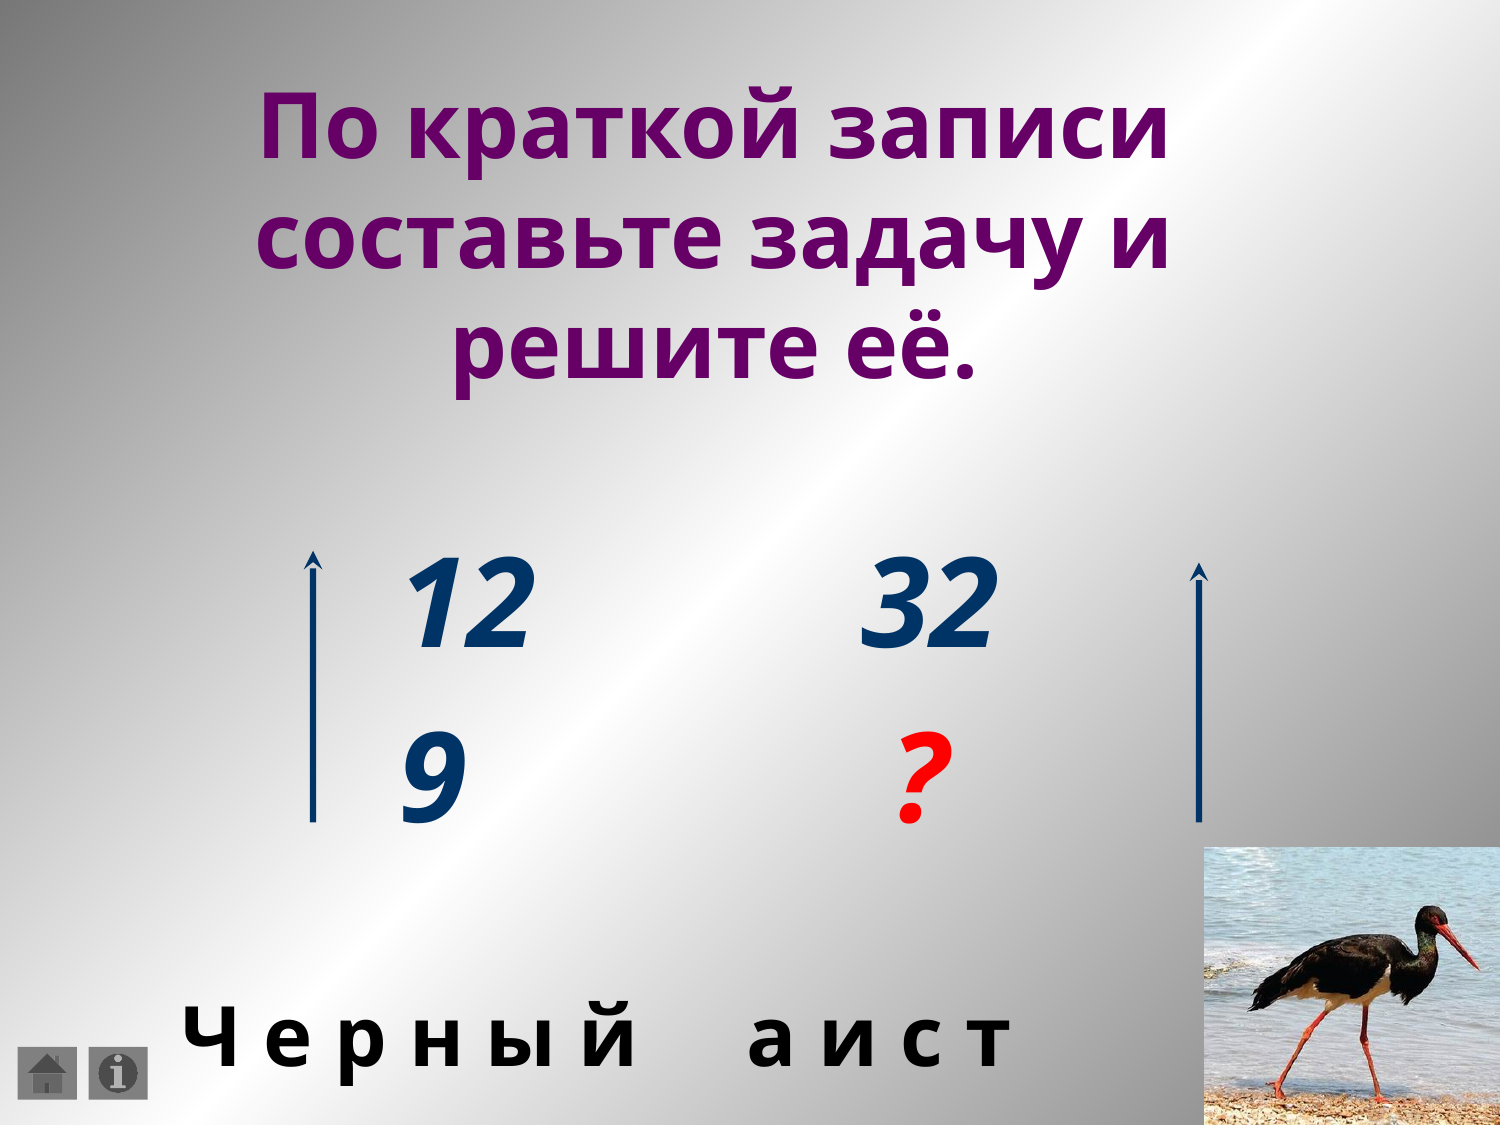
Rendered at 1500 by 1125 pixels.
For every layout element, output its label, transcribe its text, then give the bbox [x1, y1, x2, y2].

text_box [88, 1046, 148, 1100]
title По краткой записи составьте задачу и решите её. [76, 19, 1353, 445]
text_box [17, 1046, 77, 1100]
text_box [306, 550, 320, 564]
text_box Ч е р н ы й а и с т [123, 976, 1069, 1091]
picture [1204, 847, 1500, 1125]
list 12 32 9 ? [383, 515, 1117, 894]
text_box [1192, 562, 1206, 575]
